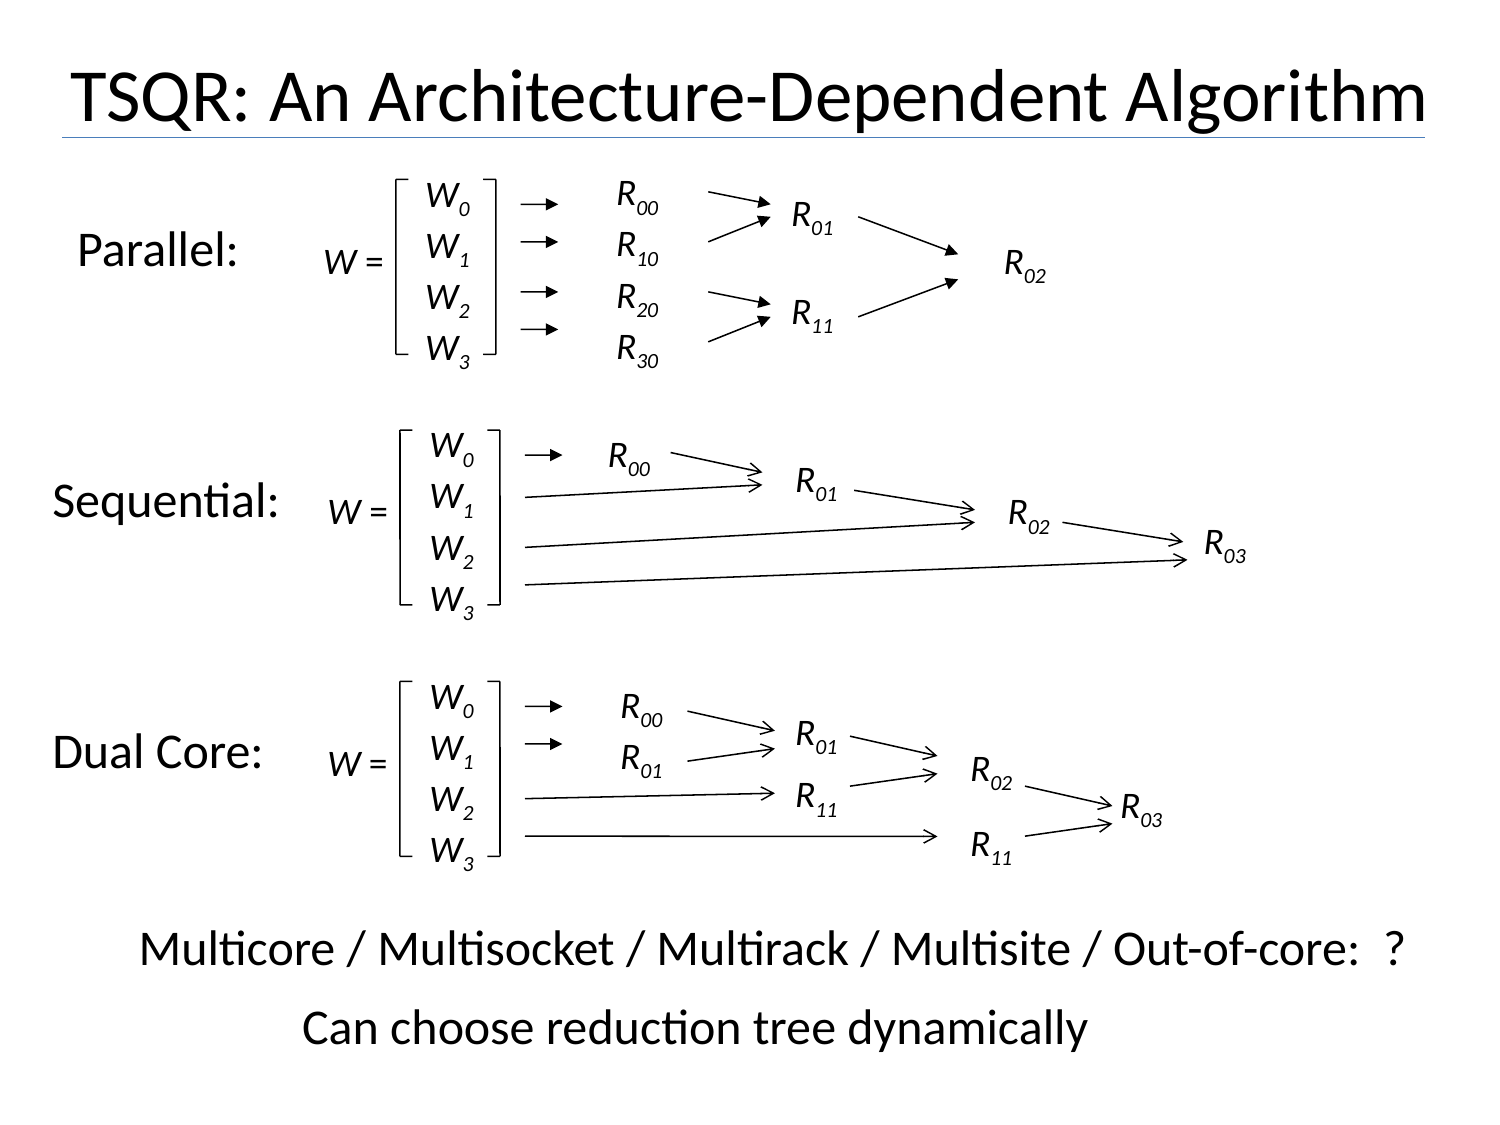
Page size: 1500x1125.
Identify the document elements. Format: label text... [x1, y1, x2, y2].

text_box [37, 663, 1184, 872]
text_box Can choose reduction tree dynamically [287, 987, 1104, 1062]
title TSQR: An Architecture-Dependent Algorithm [37, 45, 1463, 138]
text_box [62, 160, 1067, 360]
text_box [37, 412, 1267, 611]
text_box Multicore / Multisocket / Multirack / Multisite / Out-of-core: ? [123, 908, 1422, 983]
